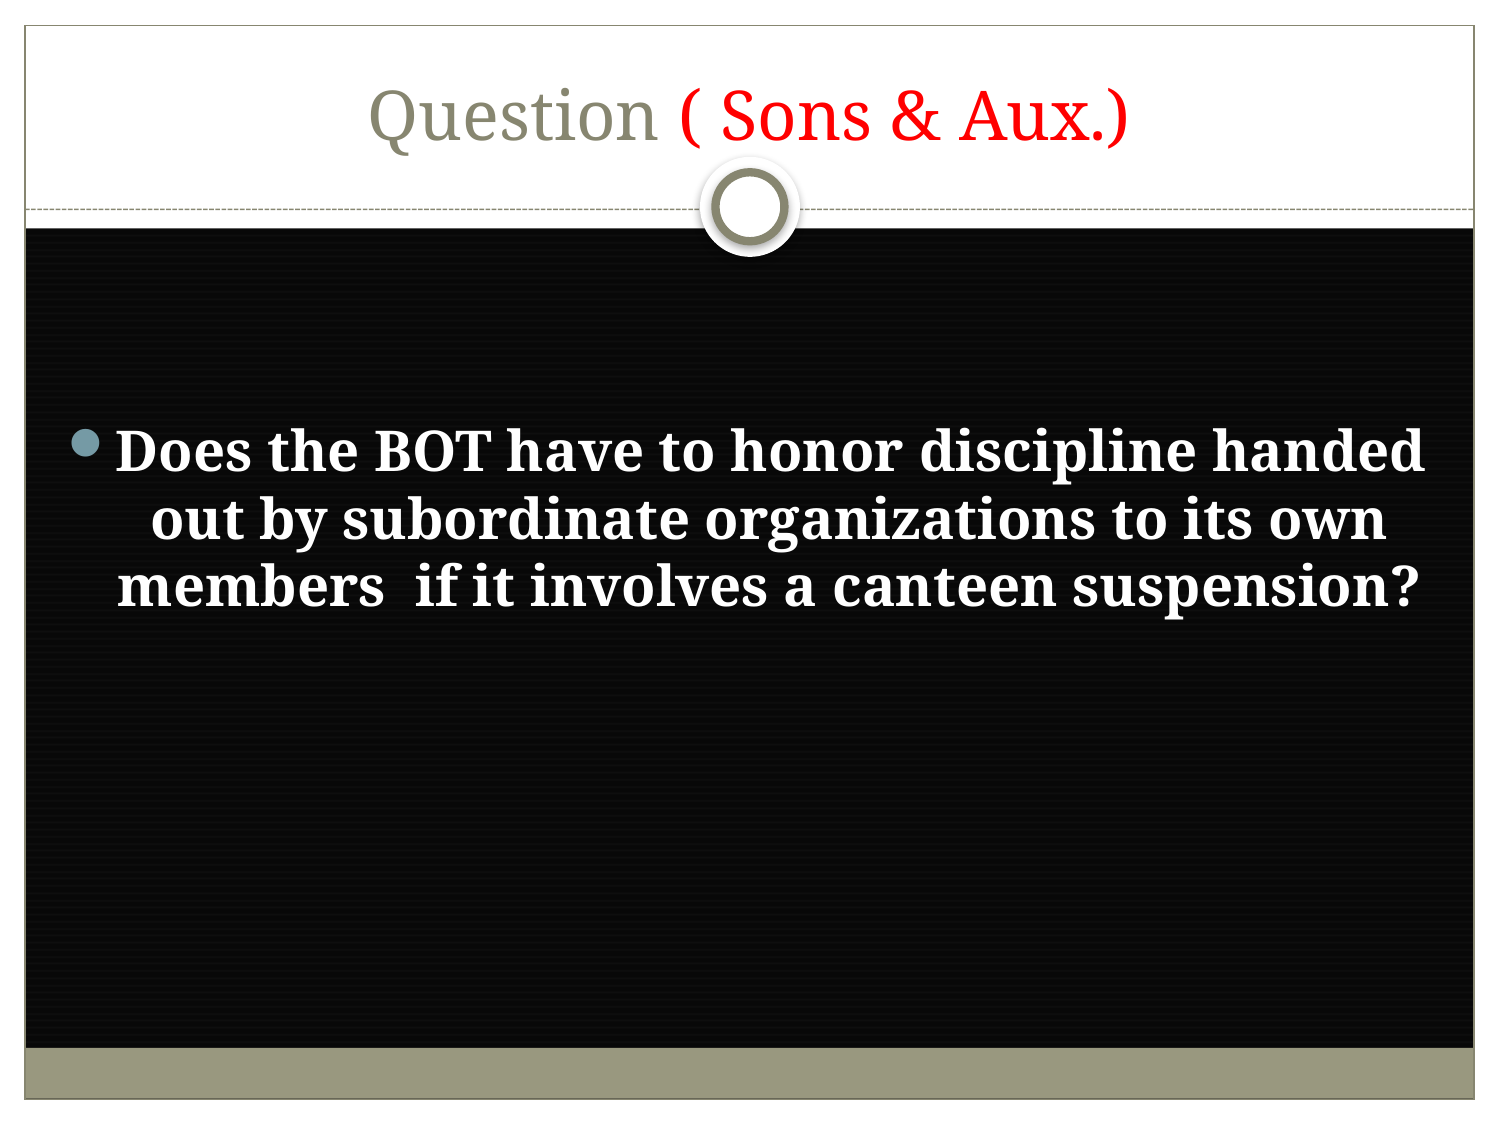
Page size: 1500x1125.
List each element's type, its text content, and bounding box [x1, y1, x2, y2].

list Does the BOT have to honor discipline handed out by subordinate organizations to its own members if it involves a canteen suspension? [49, 250, 1445, 1001]
title Question ( Sons & Aux.) [49, 37, 1450, 162]
